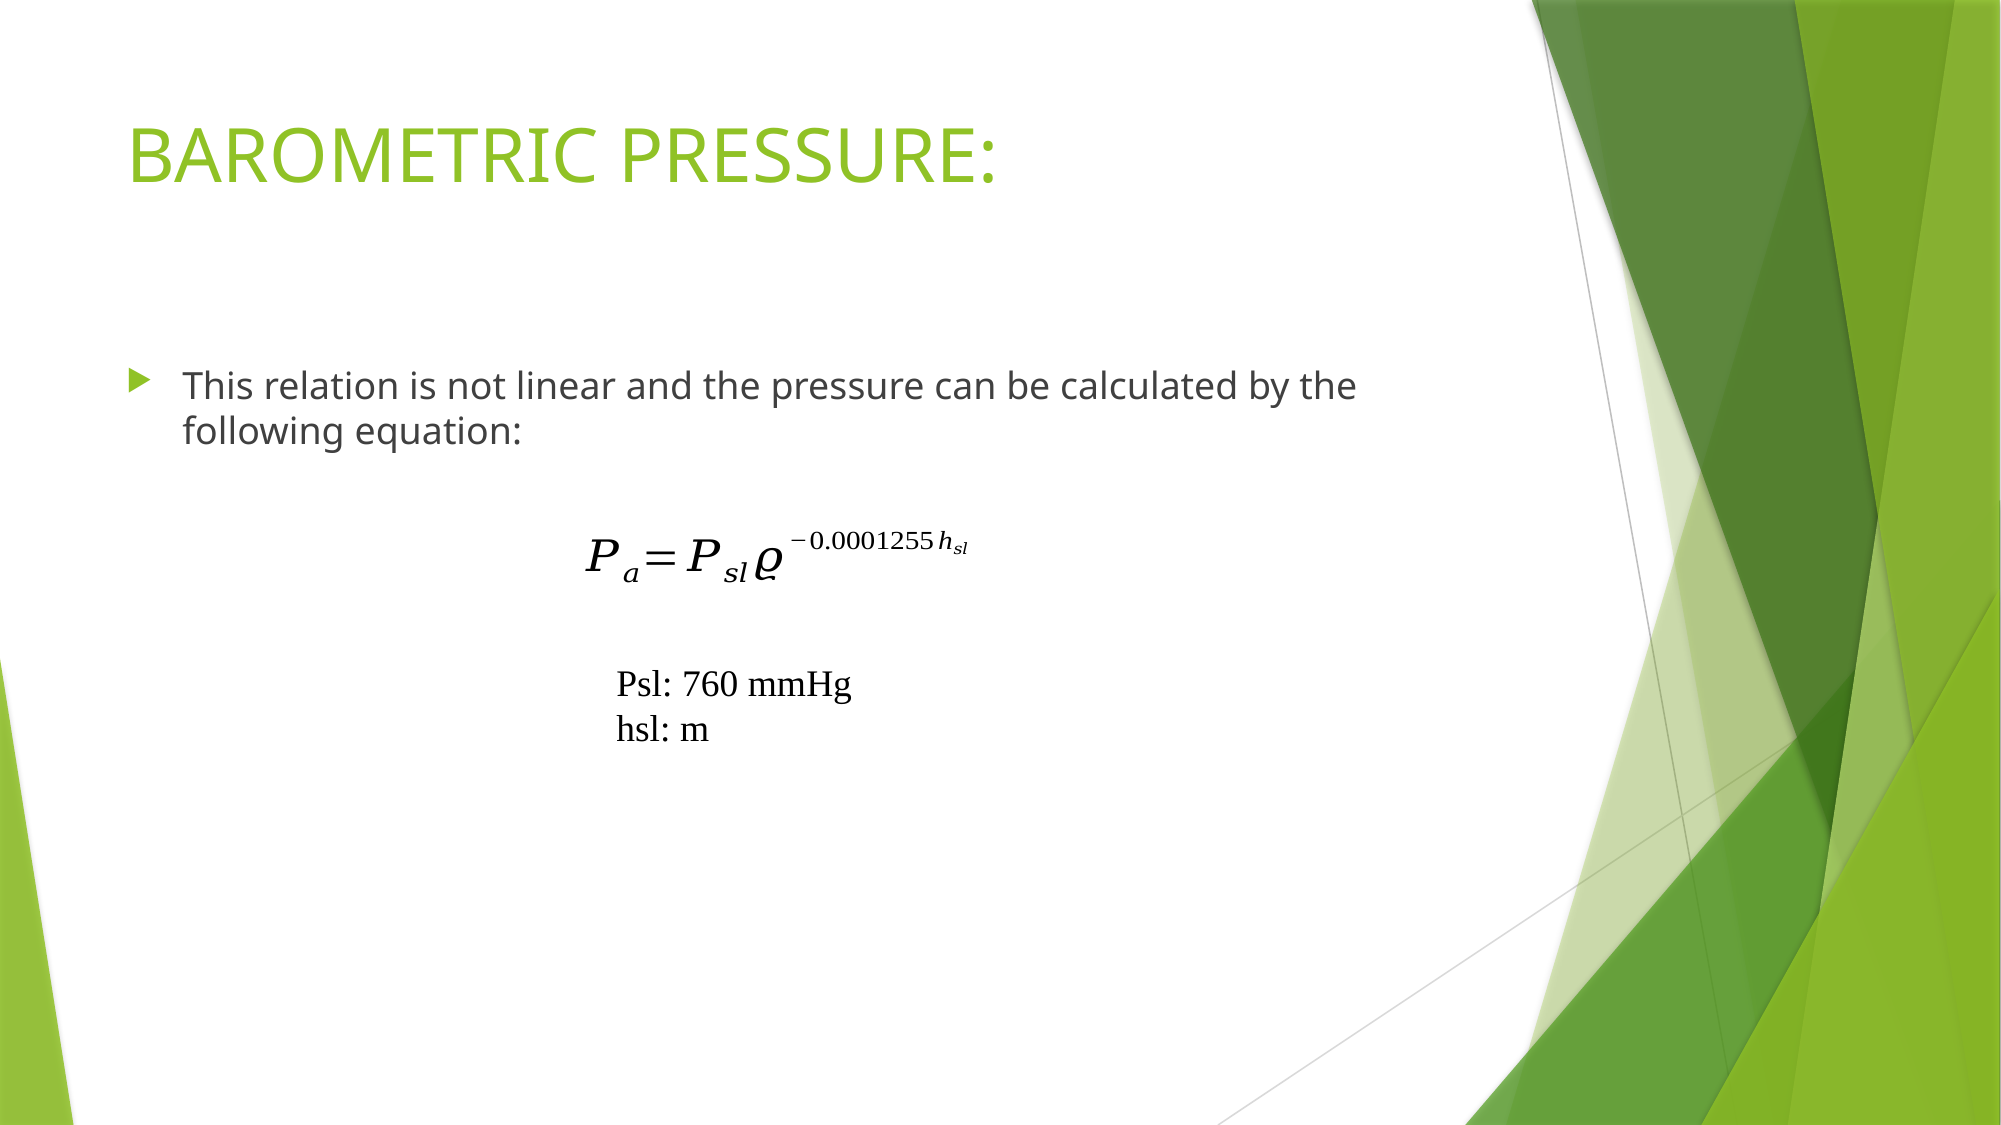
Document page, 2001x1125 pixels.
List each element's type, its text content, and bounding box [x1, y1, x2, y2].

title BAROMETRIC PRESSURE: [111, 99, 1522, 317]
list This relation is not linear and the pressure can be calculated by the following equation: [111, 354, 1522, 992]
text_box Psl: 760 mmHg hsl: m [526, 651, 868, 756]
text_box [0, 0, 2000, 75]
